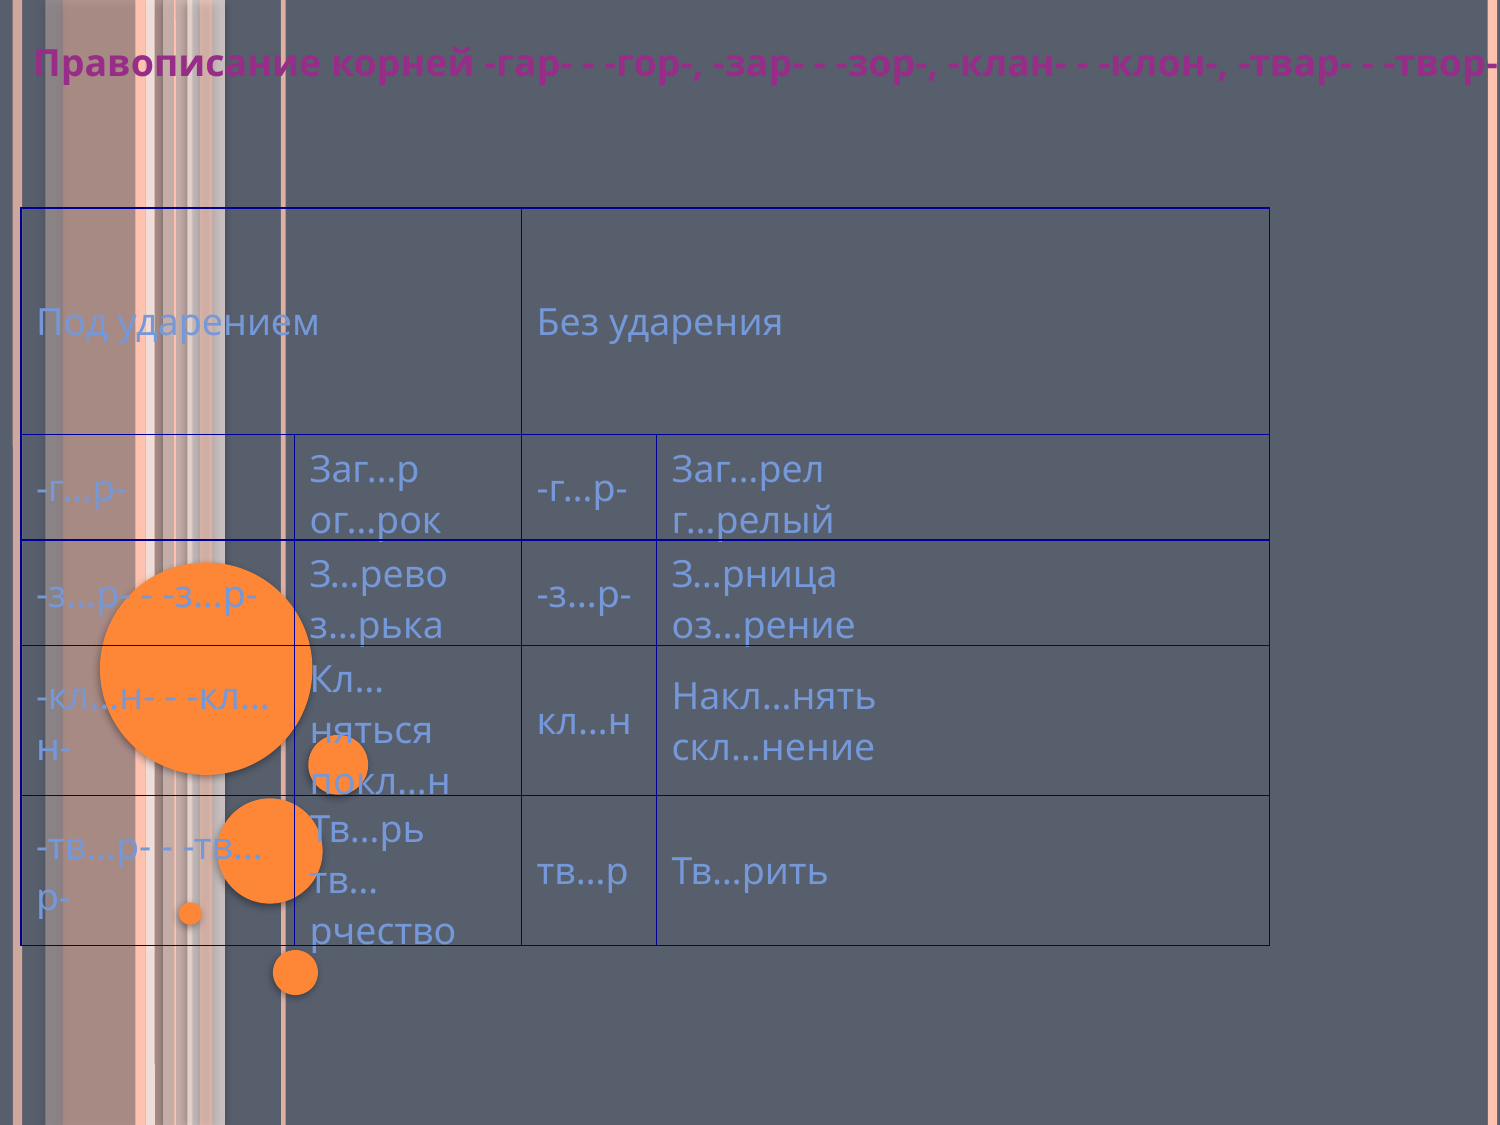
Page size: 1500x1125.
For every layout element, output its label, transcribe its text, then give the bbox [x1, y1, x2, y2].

table_cell -г…р- [22, 435, 294, 539]
text_box Правописание корней -гар- - -гор-, -зар- - -зор-, -клан- - -клон-, -твар- - -твор- [18, 31, 1500, 136]
table_cell З…рево з…рька [295, 541, 521, 645]
table_cell -тв…р- - -тв…р- [22, 796, 294, 945]
table_cell кл…н [522, 646, 656, 795]
table_cell -г…р- [522, 435, 656, 539]
table_cell Заг…рел г…релый [657, 435, 1269, 539]
table_cell Тв…рь тв…рчество [295, 796, 521, 945]
table_cell Накл…нять скл…нение [657, 646, 1269, 795]
table_cell тв…р [522, 796, 656, 945]
table_cell З…рница оз…рение [657, 541, 1269, 645]
table_cell Заг…р ог…рок [295, 435, 521, 539]
table_header Без ударения [522, 209, 1269, 434]
table_cell -з…р- [522, 541, 656, 645]
table_cell -кл…н- - -кл…н- [22, 646, 294, 795]
table_cell -з…р- - -з…р- [22, 541, 294, 645]
table_cell Кл…няться покл…н [295, 646, 521, 795]
table_header Под ударением [22, 209, 521, 434]
table_cell Тв…рить [657, 796, 1269, 945]
